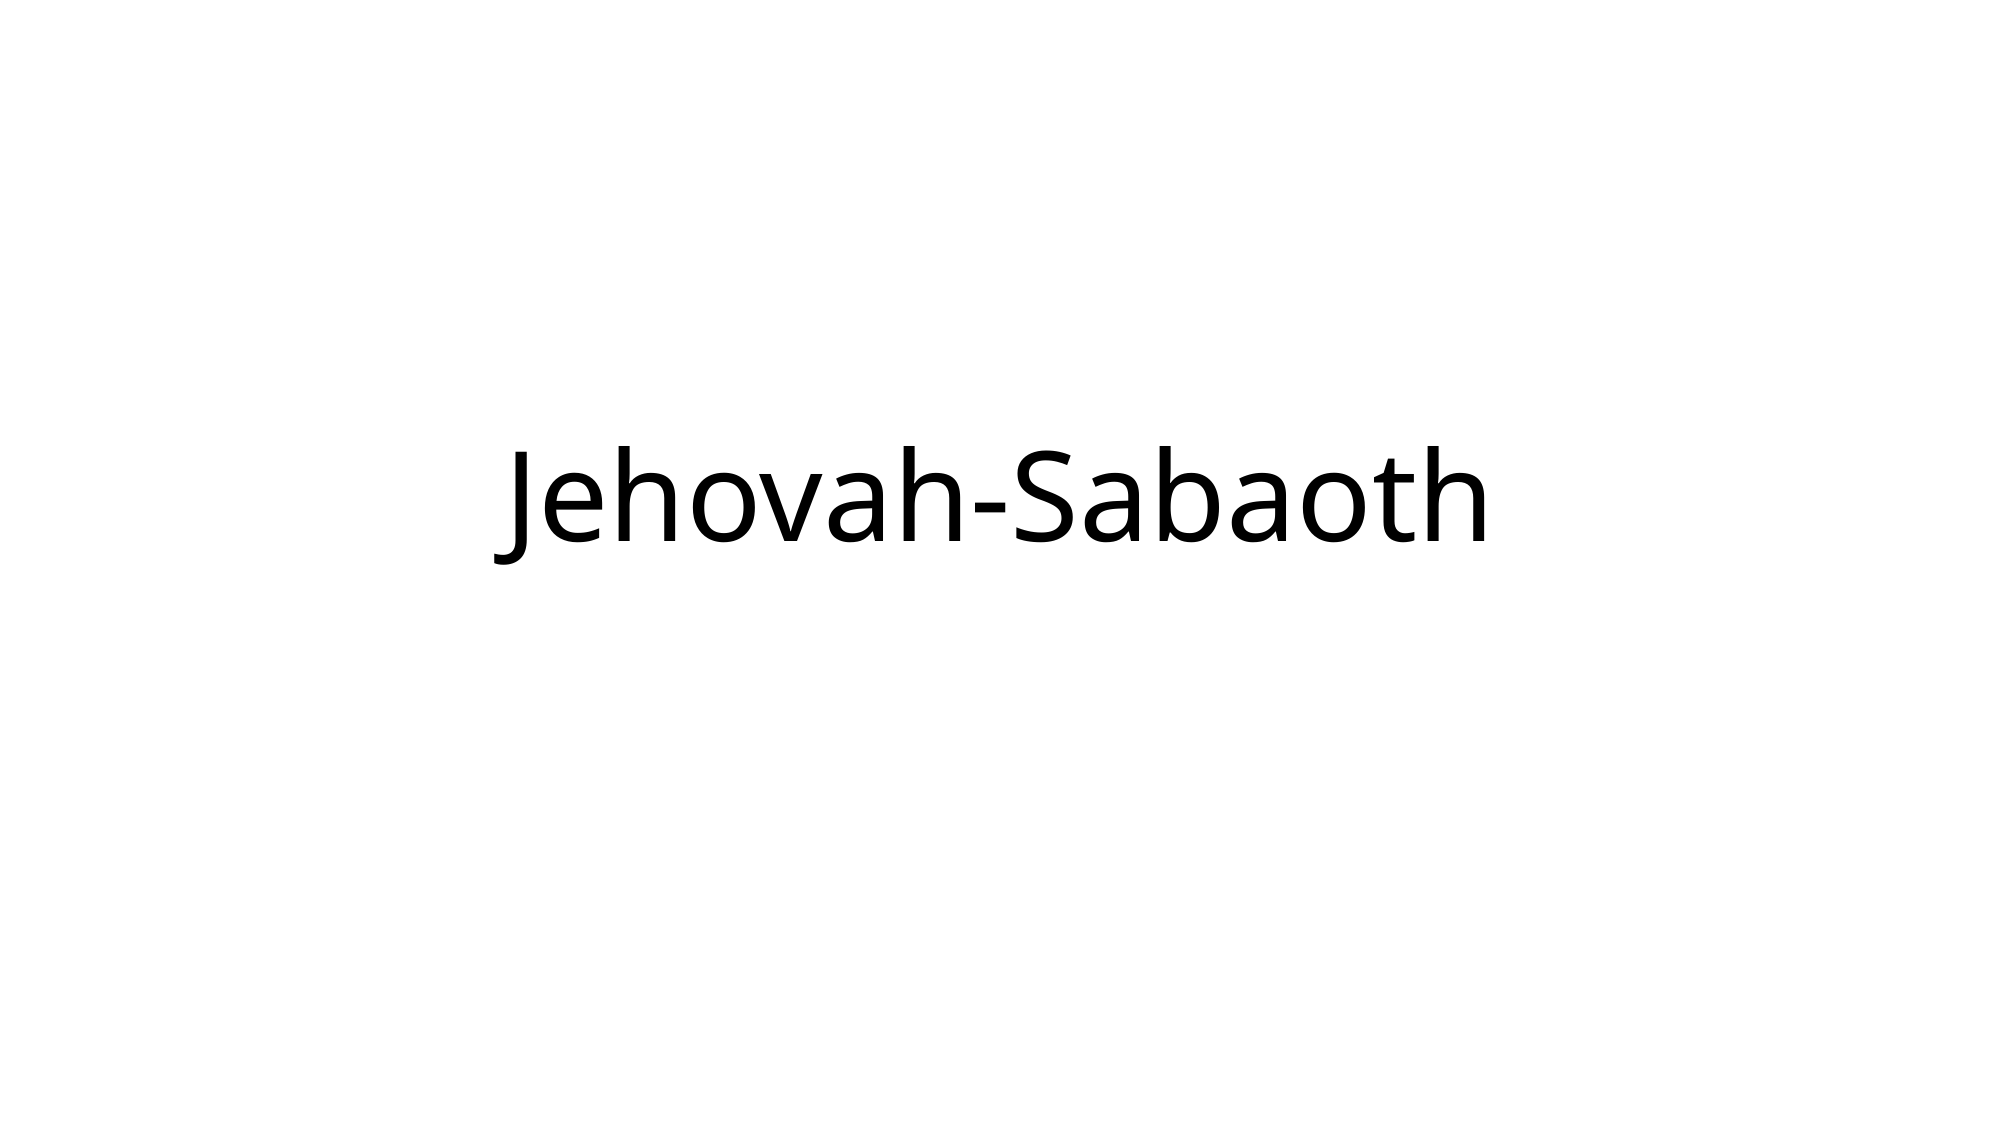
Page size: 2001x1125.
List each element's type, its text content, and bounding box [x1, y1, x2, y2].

title Jehovah-Sabaoth [249, 184, 1750, 576]
